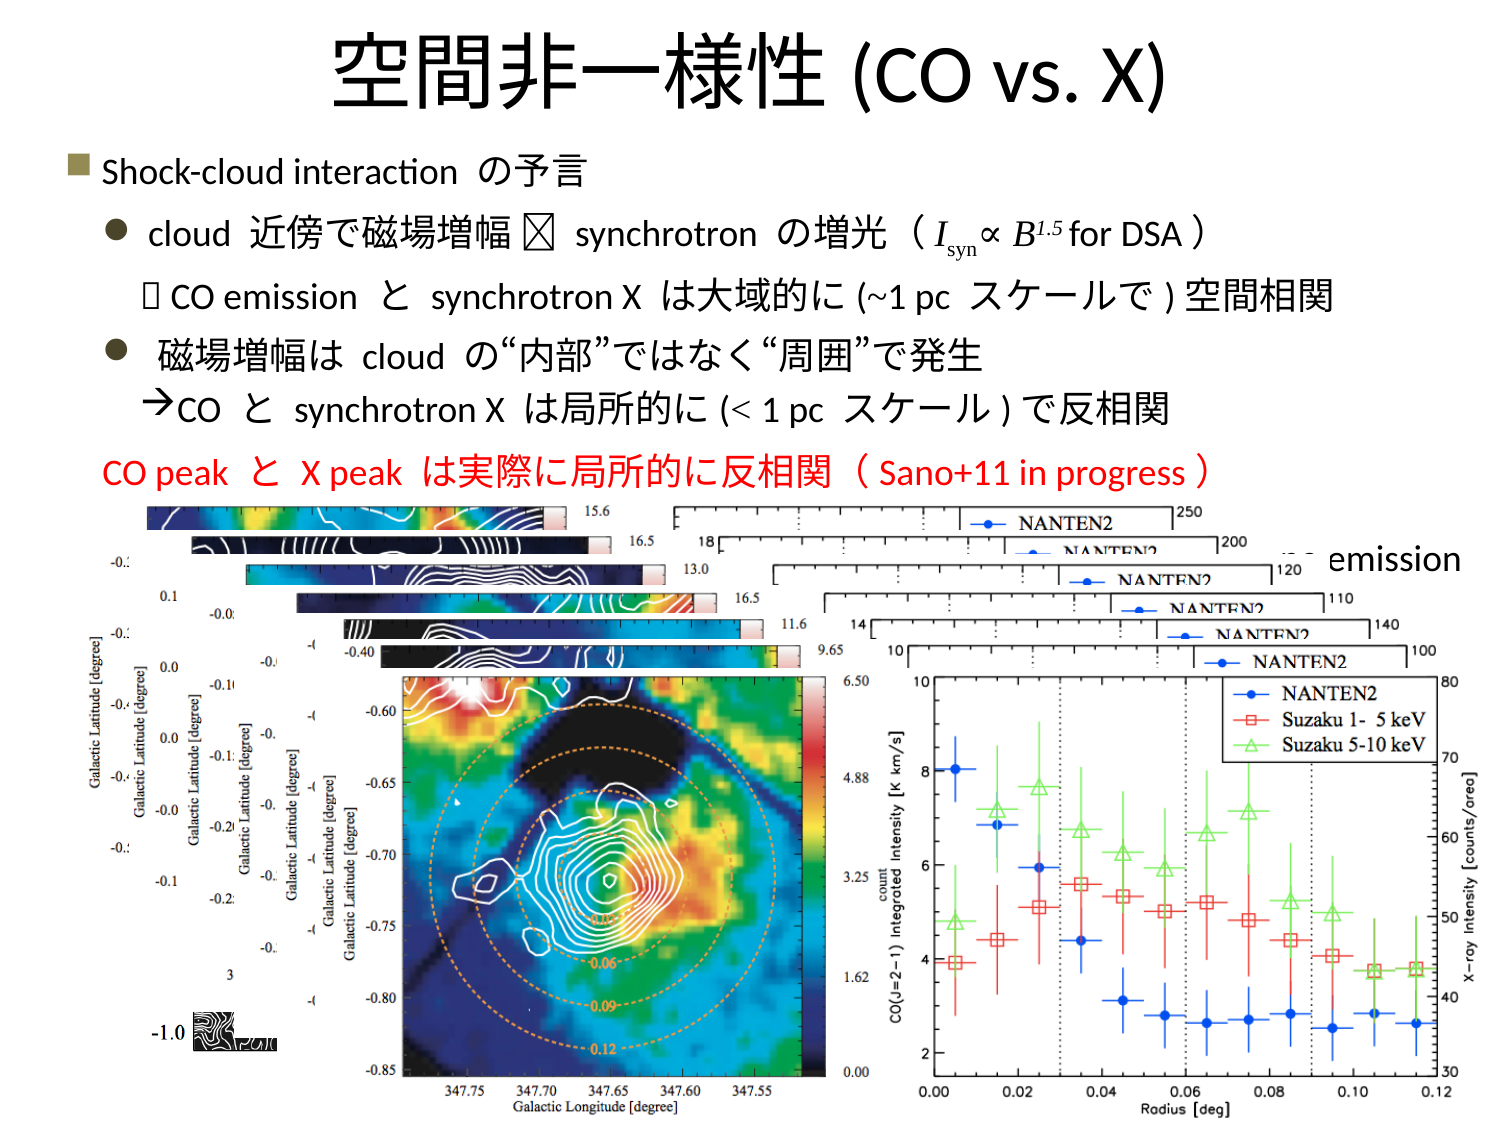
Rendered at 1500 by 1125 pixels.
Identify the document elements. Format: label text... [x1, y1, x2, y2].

text_box cloud 近傍で磁場増幅  synchrotron の増光（Isyn∝ B1.5 for DSA） [87, 201, 1488, 268]
text_box  CO emission と synchrotron X は大域的に(~1 pc スケールで)空間相関 [124, 264, 1488, 324]
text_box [74, 439, 1382, 958]
text_box Shock-cloud interaction の予言 [50, 139, 1450, 200]
picture [112, 529, 1488, 1125]
text_box 磁場増幅は cloud の“内部”ではなく“周囲”で発生 [87, 324, 1488, 385]
text_box CO と synchrotron X は局所的に(< 1 pc スケール)で反相関 [124, 377, 1413, 437]
text_box Contour(NANTEN): CO line emission [1387, 526, 1500, 587]
title 空間非一様性(CO vs. X) [75, 0, 1425, 139]
